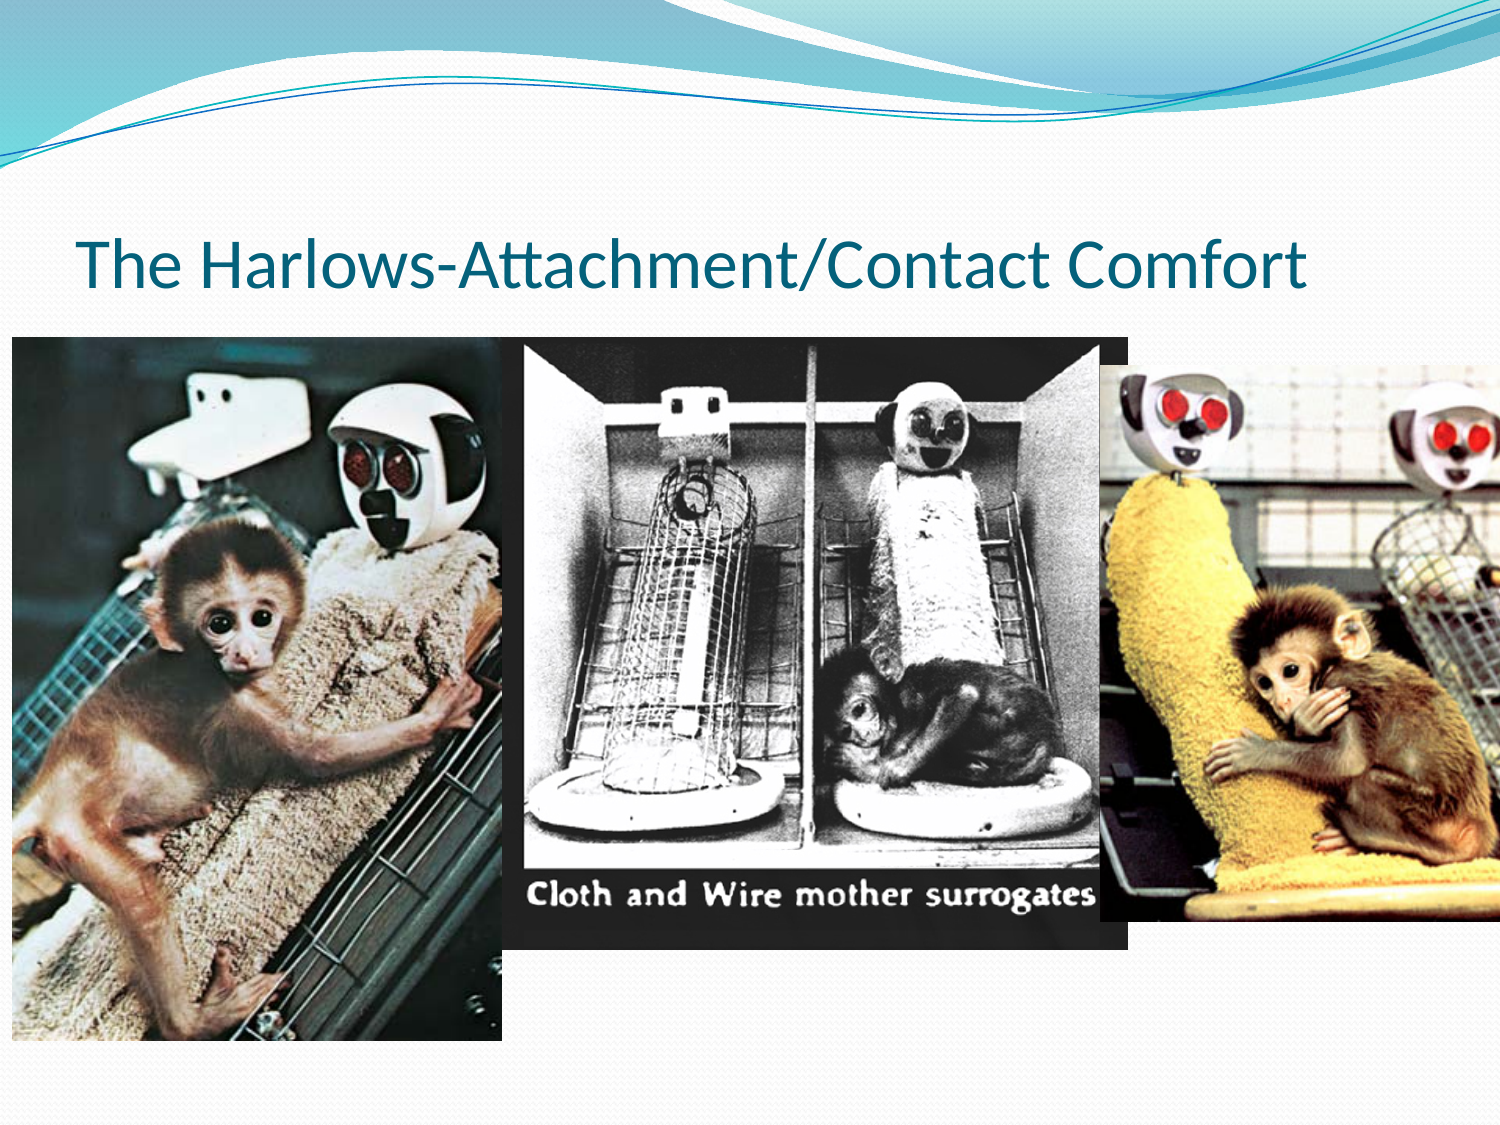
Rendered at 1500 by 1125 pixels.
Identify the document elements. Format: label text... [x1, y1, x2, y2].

picture [12, 337, 1500, 1041]
title The Harlows-Attachment/Contact Comfort [75, 115, 1425, 303]
